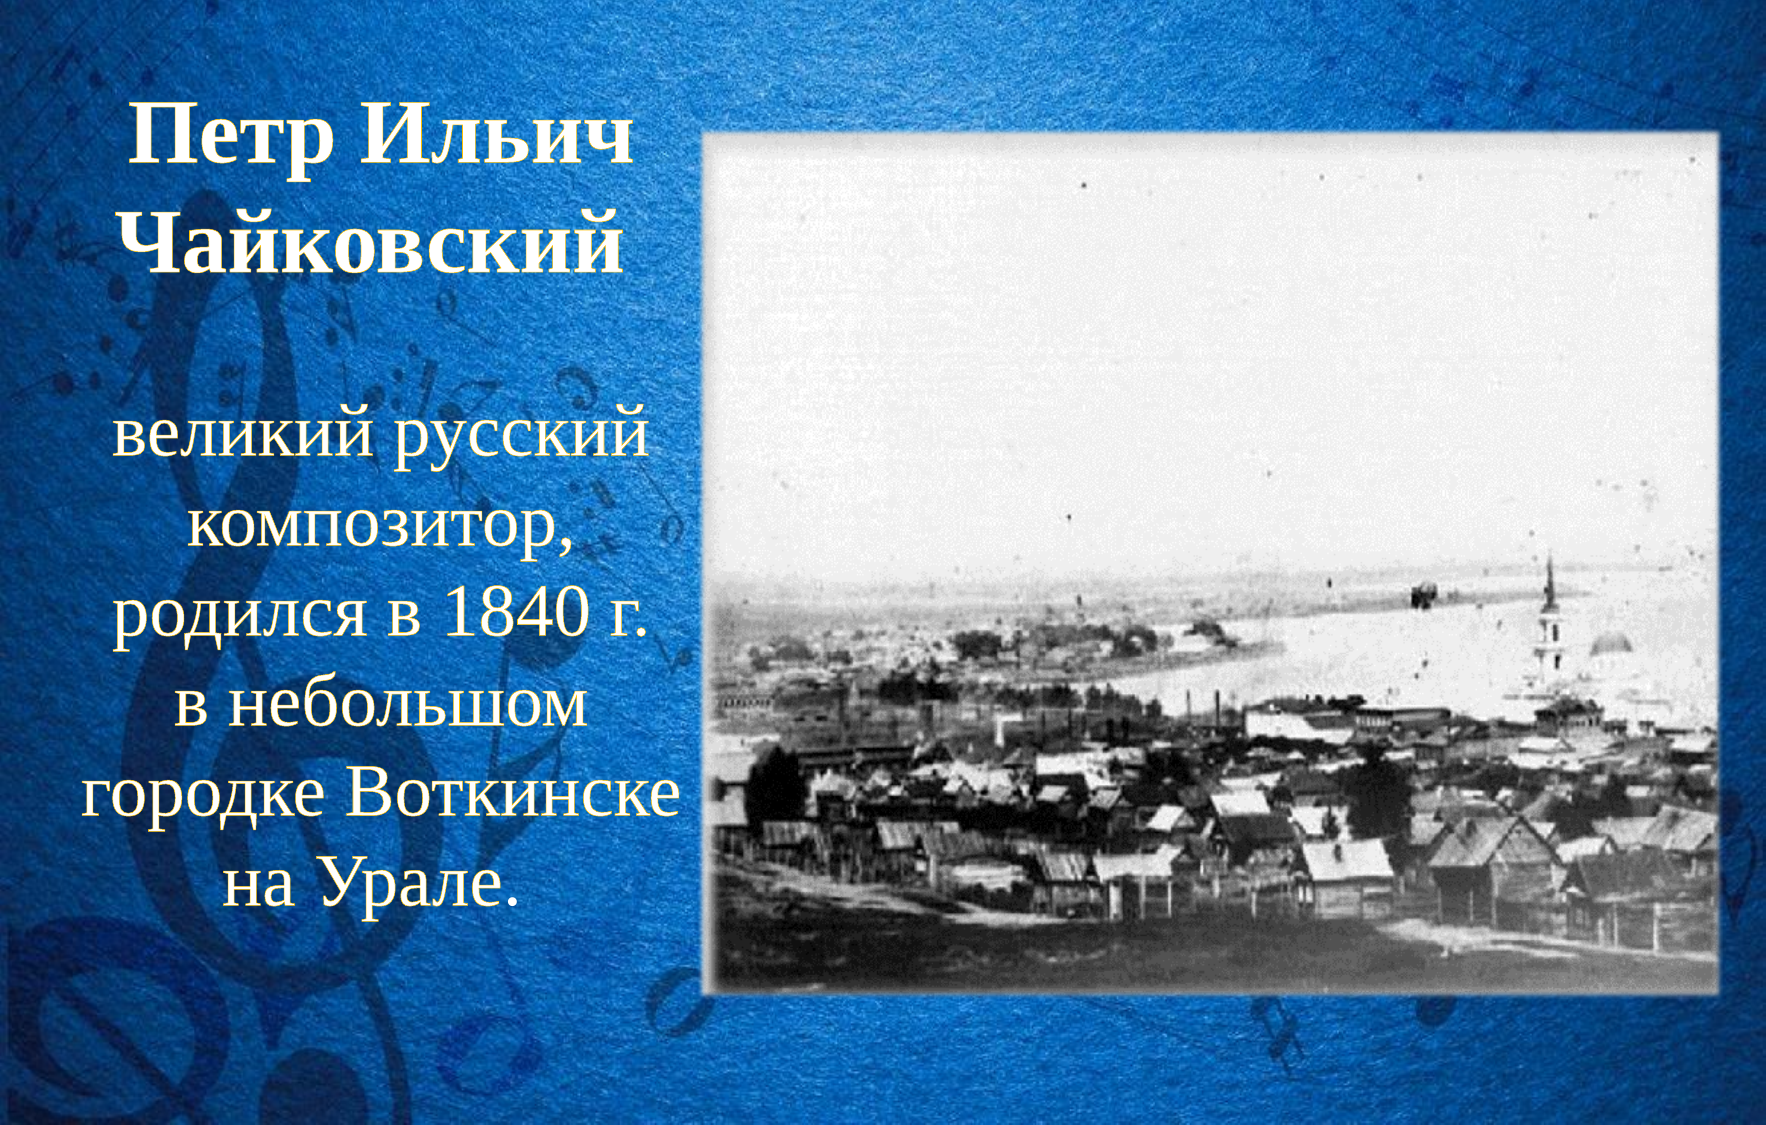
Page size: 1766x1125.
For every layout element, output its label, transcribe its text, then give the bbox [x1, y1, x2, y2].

text_box Петр Ильич Чайковский великий русский композитор, родился в 1840 г. в небольшом городке Воткинске на Урале. [64, 63, 699, 1068]
picture [0, 0, 1766, 1125]
